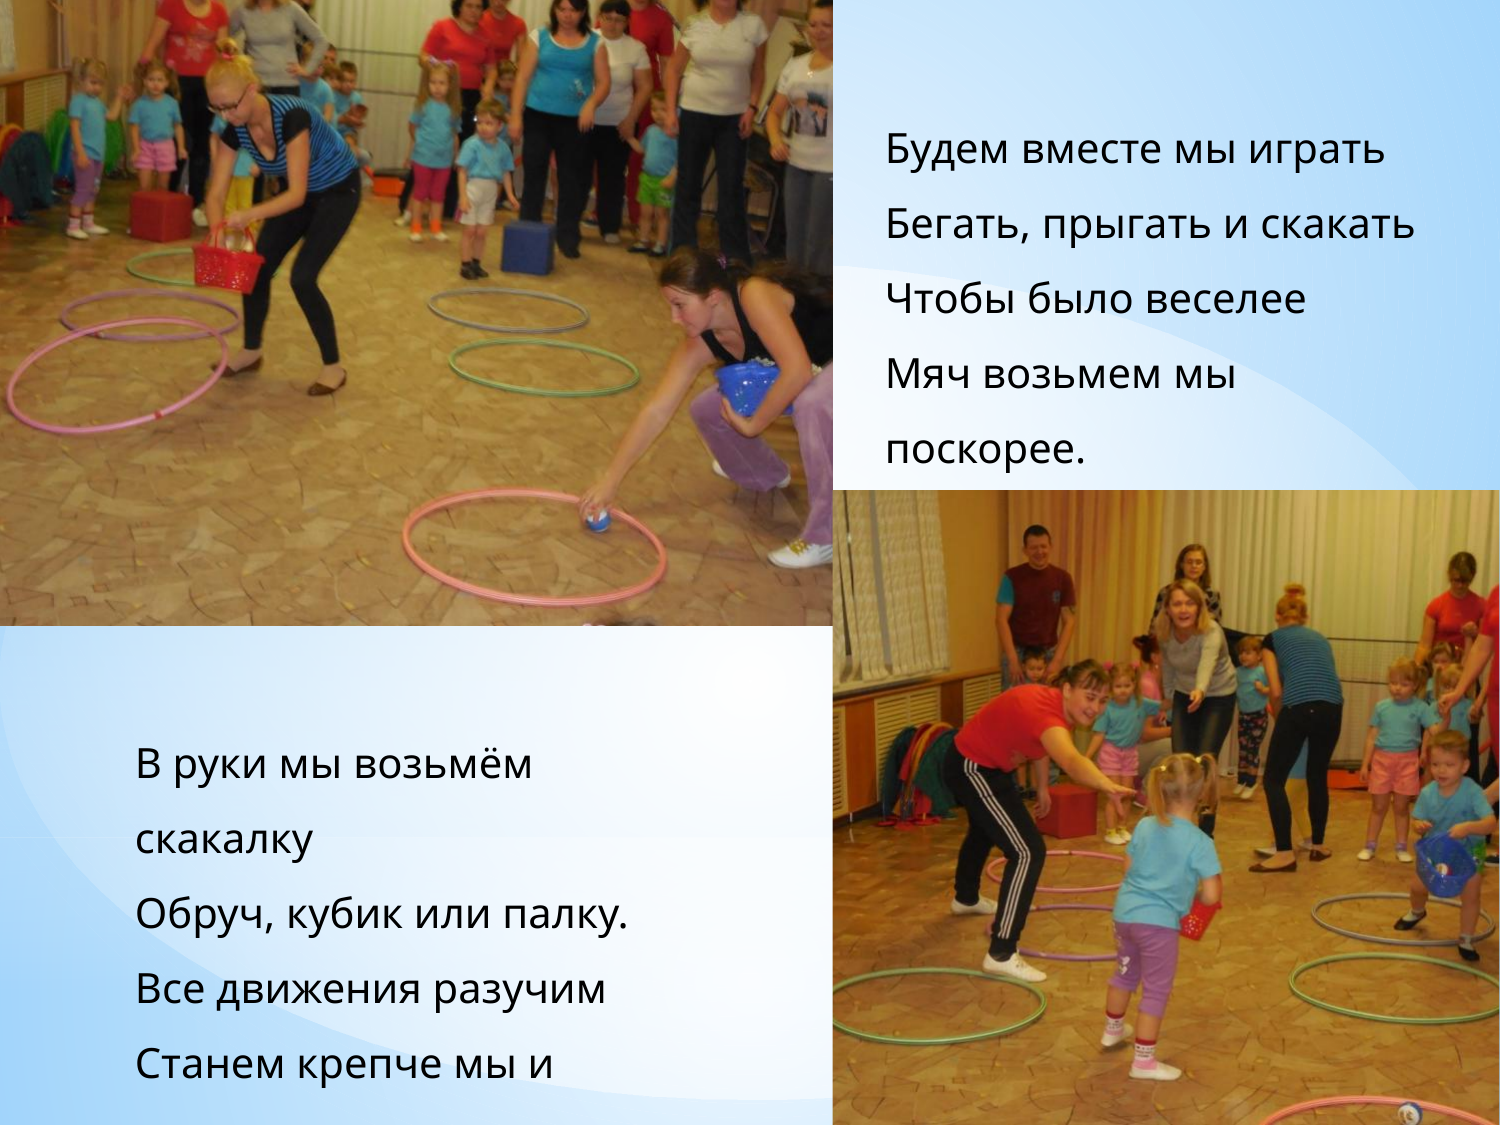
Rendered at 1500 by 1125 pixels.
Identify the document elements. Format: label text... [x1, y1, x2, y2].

picture [0, 0, 1500, 1125]
text_box Будем вместе мы играть Бегать, прыгать и скакать Чтобы было веселее Мяч возьмем мы поскорее. [869, 89, 1463, 479]
text_box В руки мы возьмём скакалку Обруч, кубик или палку. Все движения разучим Станем крепче мы и лучше. [119, 704, 712, 1125]
